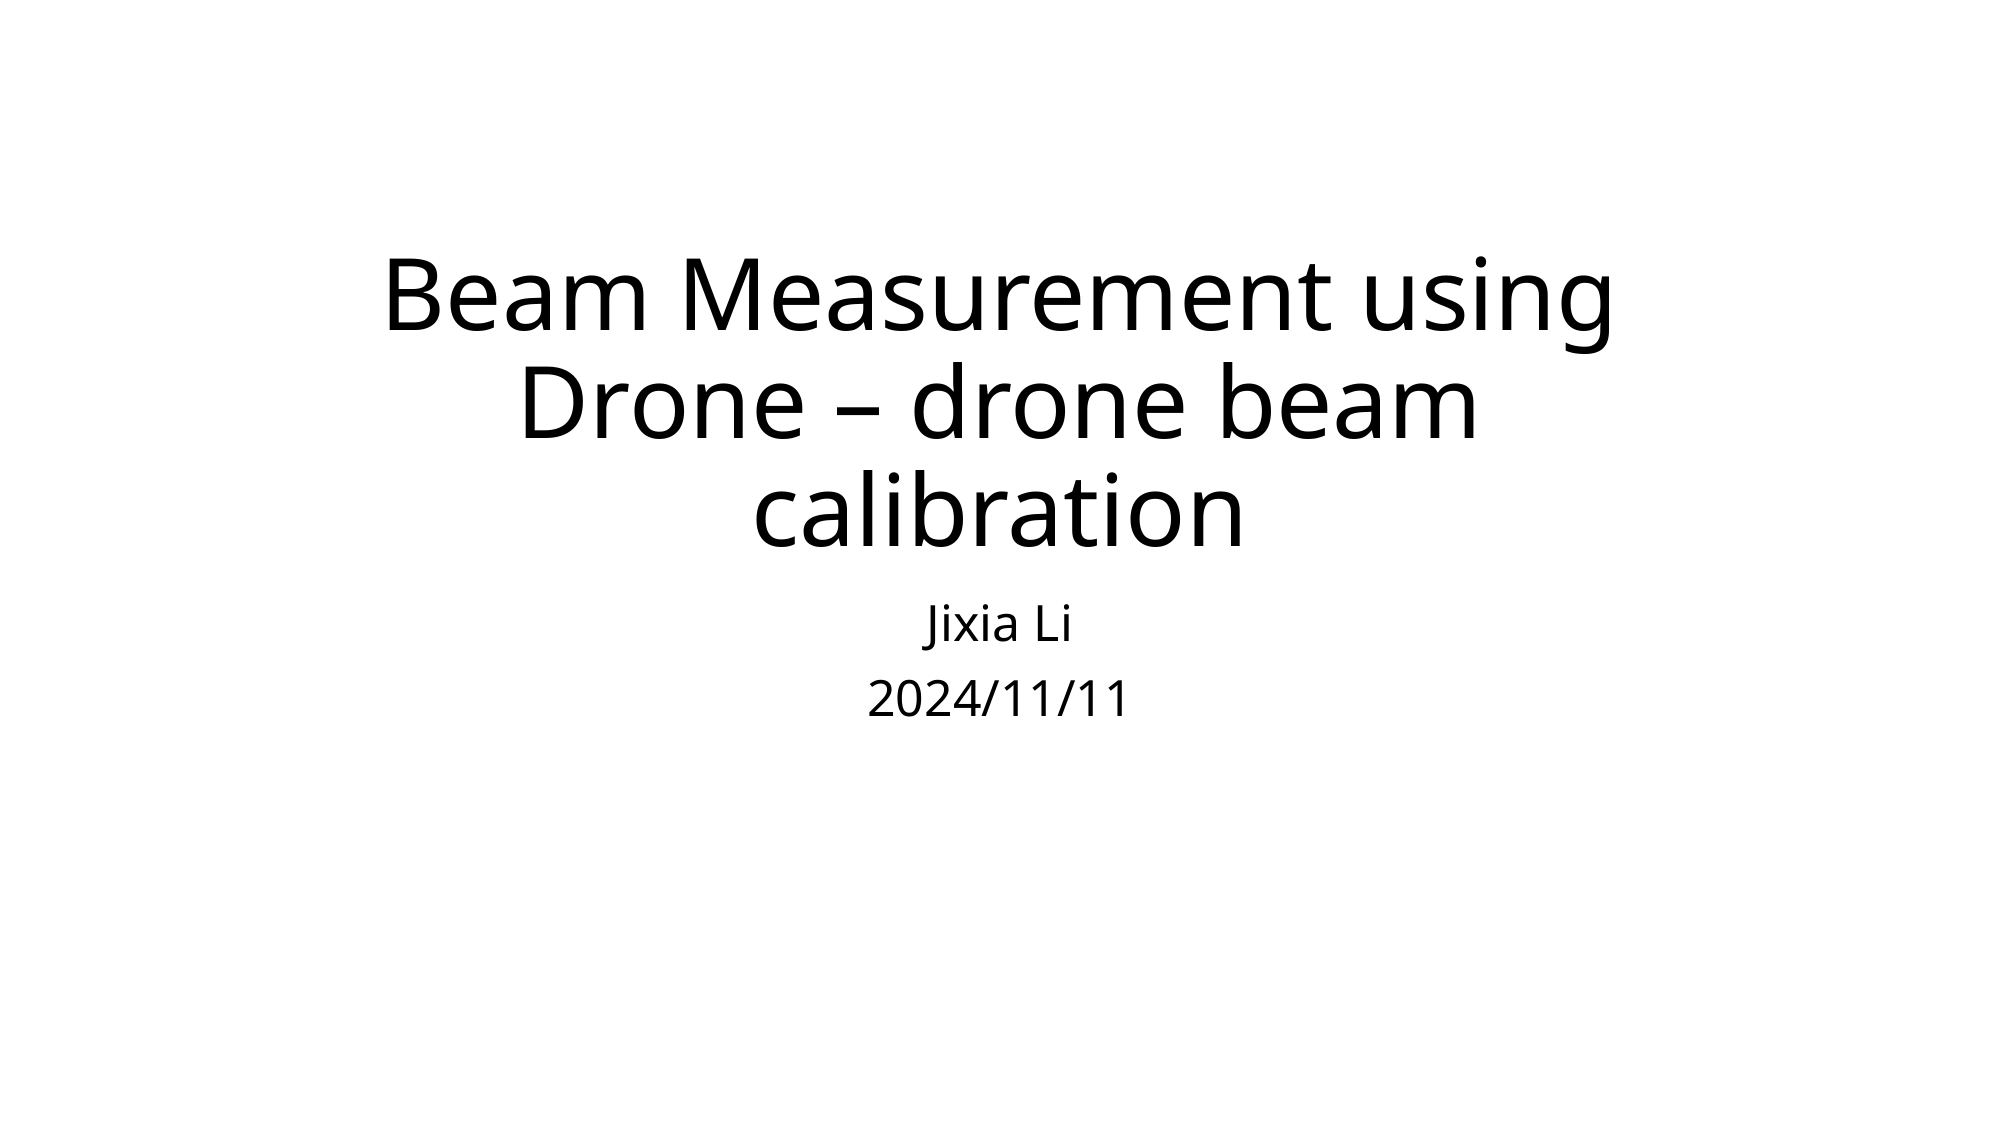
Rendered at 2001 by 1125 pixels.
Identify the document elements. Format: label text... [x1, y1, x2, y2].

subtitle Jixia Li 2024/11/11 [249, 590, 1750, 863]
title Beam Measurement using Drone – drone beam calibration [249, 184, 1750, 576]
